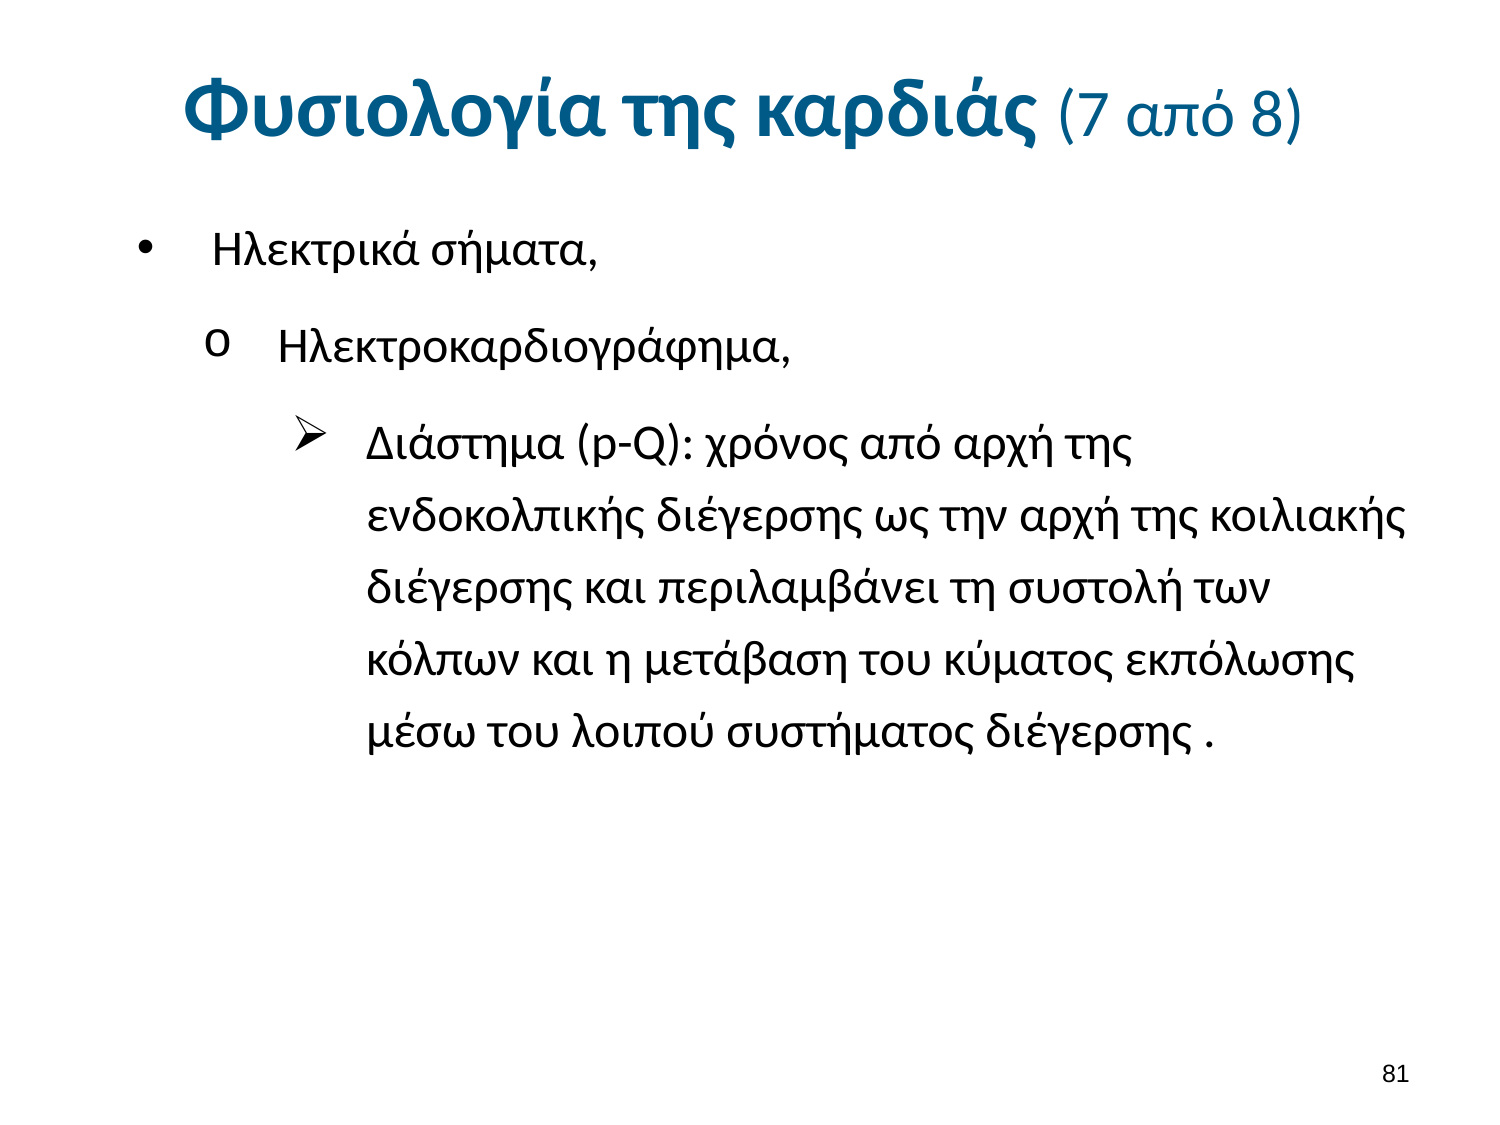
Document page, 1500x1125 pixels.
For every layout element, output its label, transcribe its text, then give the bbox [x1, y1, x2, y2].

title Φυσιολογία της καρδιάς (7 από 8) [76, 19, 1427, 169]
list Ηλεκτρικά σήματα, Ηλεκτροκαρδιογράφημα, Διάστημα (p-Q): χρόνος από αρχή της ενδοκολπικής διέγερσης ως την αρχή της κοιλιακής διέγερσης και περιλαμβάνει τη συστολή των κόλπων και η μετάβαση του κύματος εκπόλωσης μέσω του λοιπού συστήματος διέγερσης . [75, 196, 1425, 1024]
slide_number 80 [1074, 1042, 1425, 1103]
